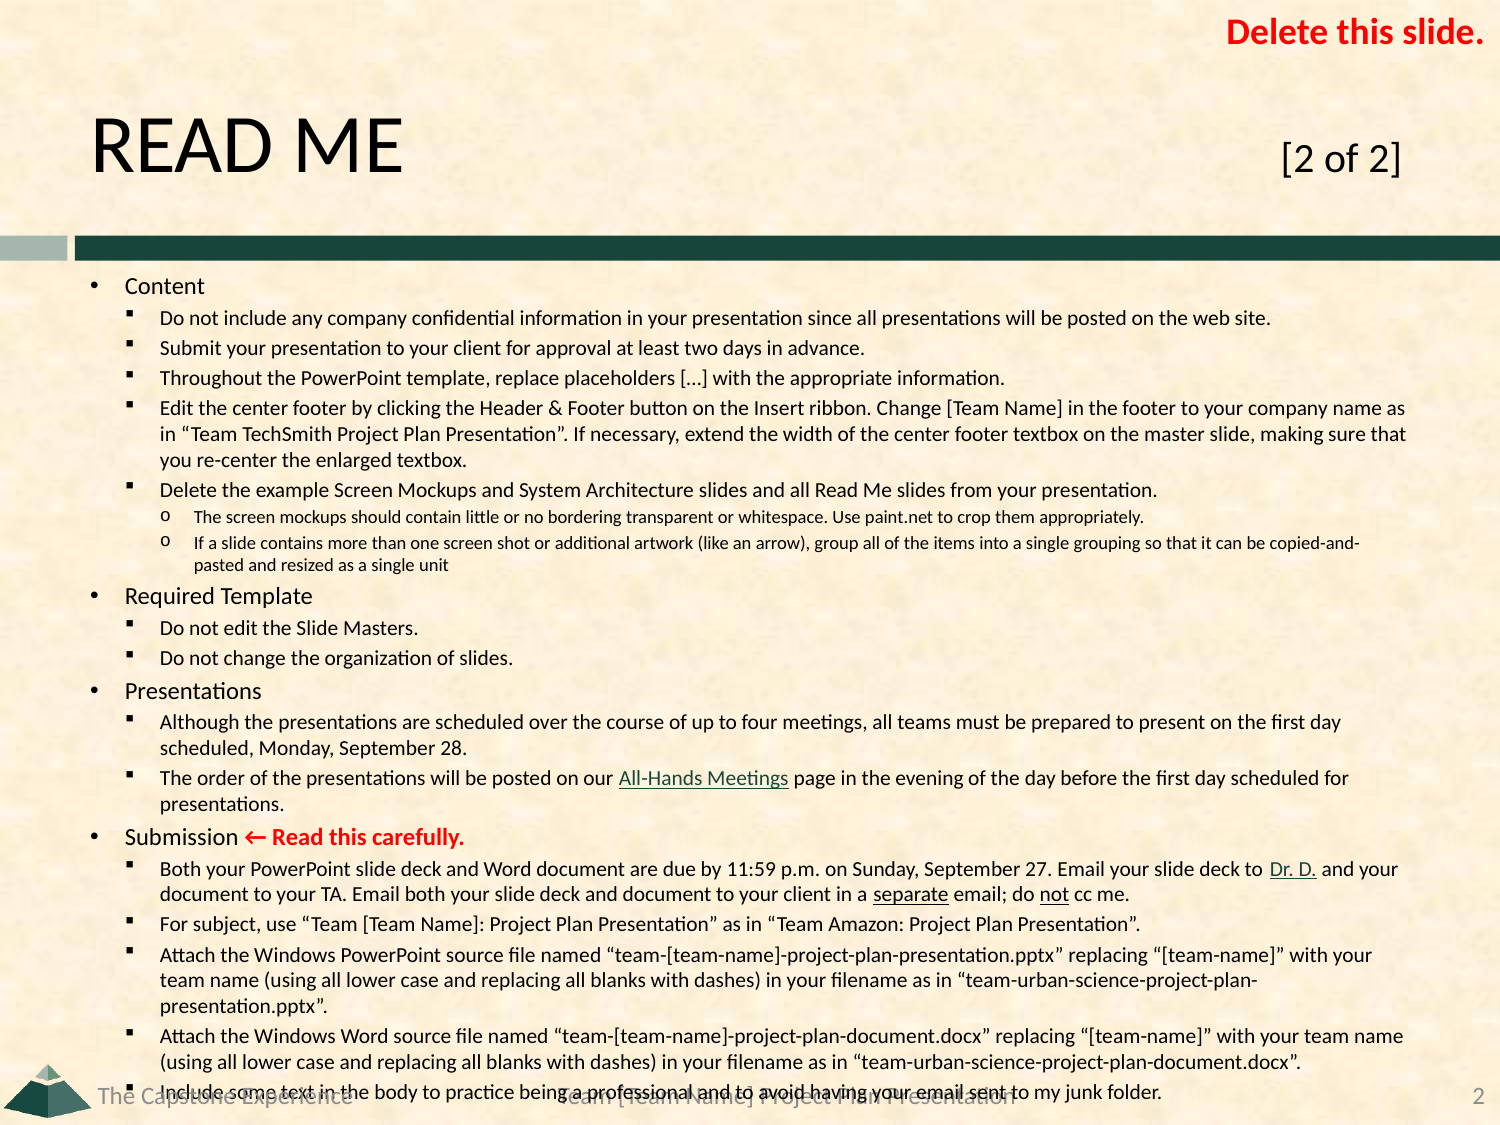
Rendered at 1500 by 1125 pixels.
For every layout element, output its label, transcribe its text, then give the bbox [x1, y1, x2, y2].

text_box Delete this slide. [1137, 0, 1500, 60]
list Content Do not include any company confidential information in your presentation since all presentations will be posted on the web site. Submit your presentation to your client for approval at least two days in advance. Throughout the PowerPoint template, replace placeholders […] with the appropriate information. Edit the center footer by clicking the Header & Footer button on the Insert ribbon. Change [Team Name] in the footer to your company name as in “Team TechSmith Project Plan Presentation”. If necessary, extend the width of the center footer textbox on the master slide, making sure that you re-center the enlarged textbox. Delete the example Screen Mockups and System Architecture slides and all Read Me slides from your presentation. The screen mockups should contain little or no bordering transparent or whitespace. Use paint.net to crop them appropriately. If a slide contains more than one screen shot or additional artwork (like an arrow), group all of the items into a single grouping so that it can be copied-and-pasted and resized as a single unit Required Template Do not edit the Slide Masters. Do not change the organization of slides. Presentations Although the presentations are scheduled over the course of up to four meetings, all teams must be prepared to present on the first day scheduled, Monday, September 28. The order of the presentations will be posted on our All-Hands Meetings page in the evening of the day before the first day scheduled for presentations. Submission ← Read this carefully. Both your PowerPoint slide deck and Word document are due by 11:59 p.m. on Sunday, September 27. Email your slide deck to Dr. D. and your document to your TA. Email both your slide deck and document to your client in a separate email; do not cc me. For subject, use “Team [Team Name]: Project Plan Presentation” as in “Team Amazon: Project Plan Presentation”. Attach the Windows PowerPoint source file named “team-[team-name]-project-plan-presentation.pptx” replacing “[team-name]” with your team name (using all lower case and replacing all blanks with dashes) in your filename as in “team-urban-science-project-plan-presentation.pptx”. Attach the Windows Word source file named “team-[team-name]-project-plan-document.docx” replacing “[team-name]” with your team name (using all lower case and replacing all blanks with dashes) in your filename as in “team-urban-science-project-plan-document.docx”. Include some text in the body to practice being a professional and to avoid having your email sent to my junk folder. [75, 262, 1425, 1065]
slide_number 2 [1149, 1065, 1500, 1125]
title READ ME [2 of 2] [75, 45, 1425, 233]
picture [0, 0, 1500, 1125]
slide_number The Capstone Experience [75, 1065, 425, 1125]
footer Team [Team Name] Project Plan Presentation [425, 1065, 1149, 1125]
